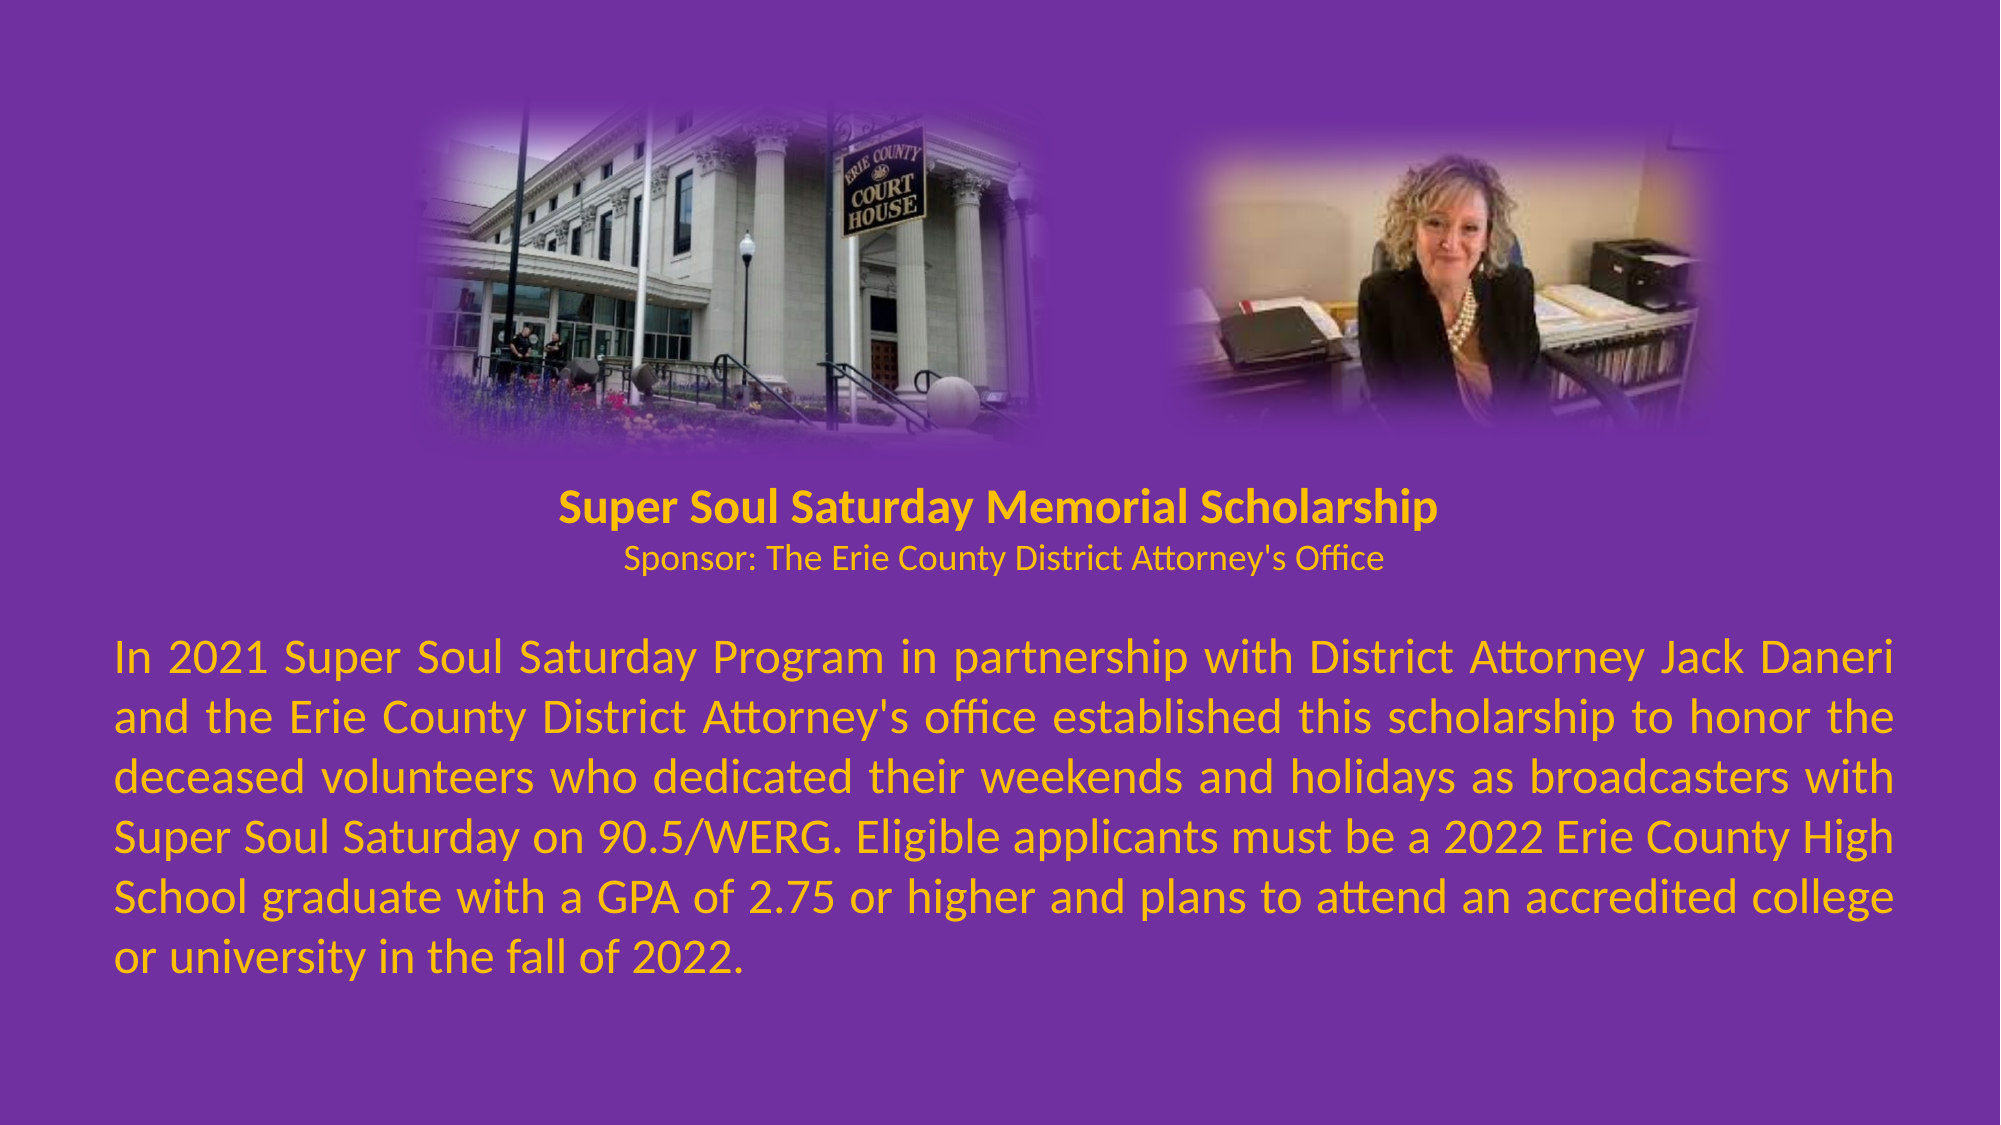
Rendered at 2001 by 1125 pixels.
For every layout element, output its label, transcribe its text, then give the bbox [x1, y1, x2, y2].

picture [405, 94, 1056, 462]
picture [1155, 112, 1741, 441]
text_box Super Soul Saturday Memorial Scholarship Sponsor: The Erie County District Attorney's Office In 2021 Super Soul Saturday Program in partnership with District Attorney Jack Daneri and the Erie County District Attorney's office established this scholarship to honor the deceased volunteers who dedicated their weekends and holidays as broadcasters with Super Soul Saturday on 90.5/WERG. Eligible applicants must be a 2022 Erie County High School graduate with a GPA of 2.75 or higher and plans to attend an accredited college or university in the fall of 2022. [98, 465, 1910, 991]
